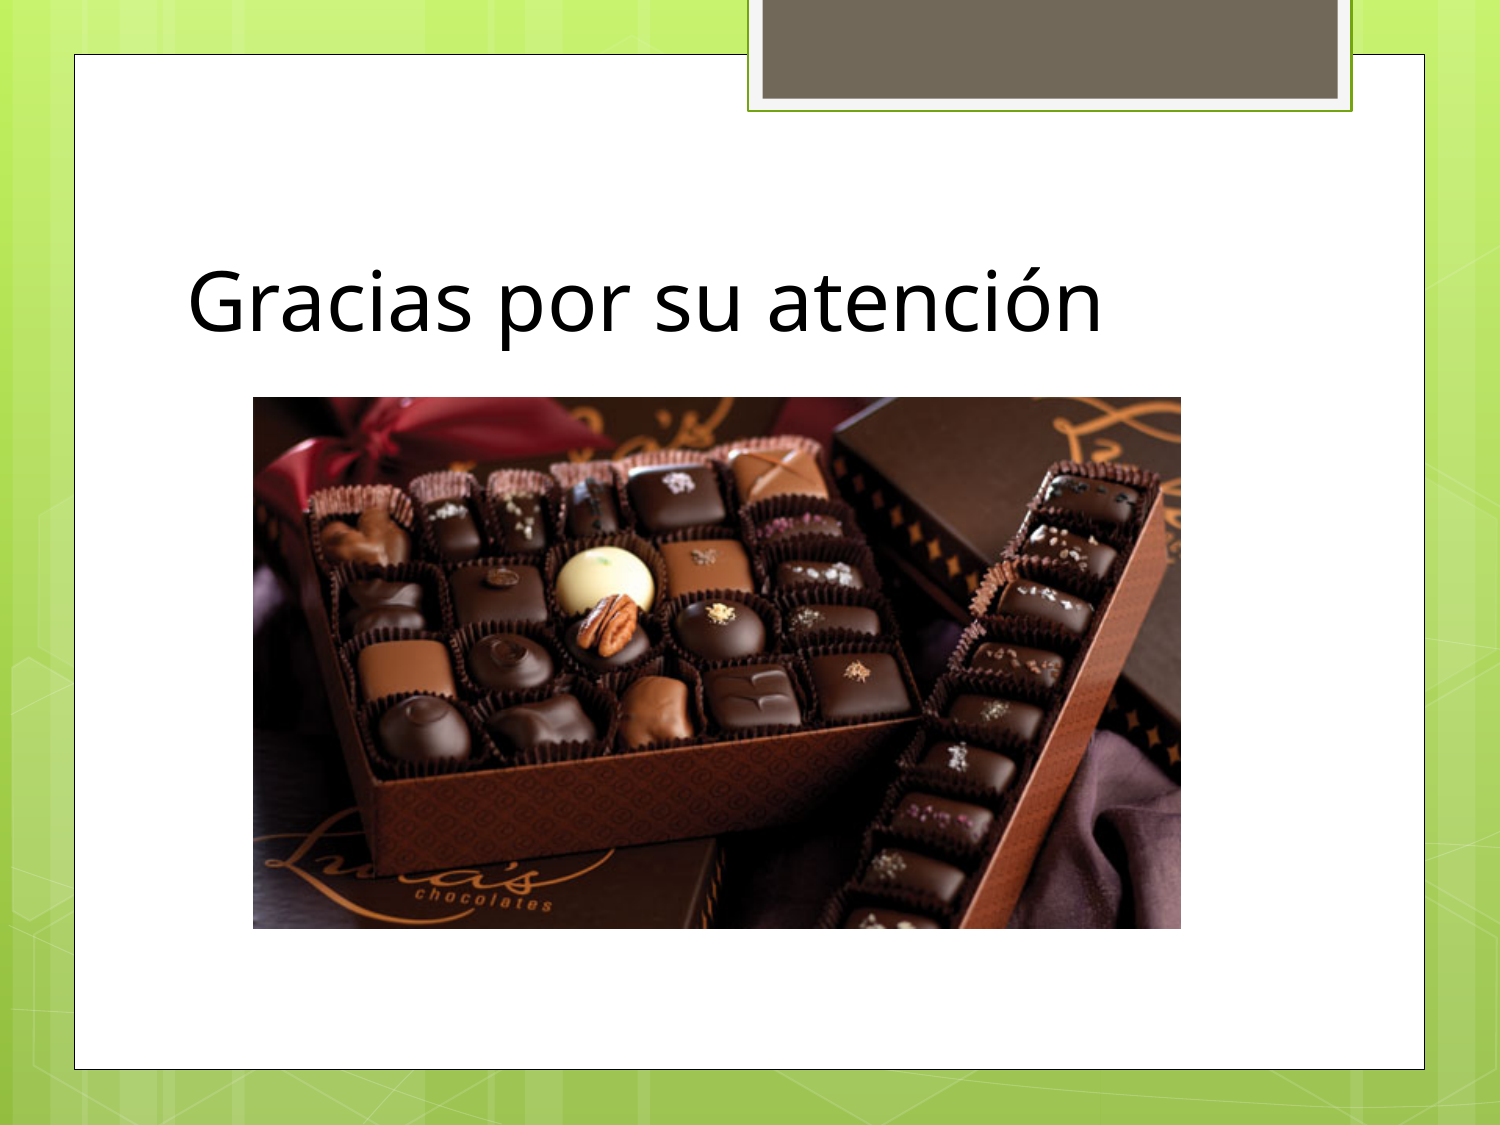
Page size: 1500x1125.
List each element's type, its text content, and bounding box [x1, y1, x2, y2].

picture [253, 396, 1181, 929]
title Gracias por su atención [171, 168, 1324, 357]
